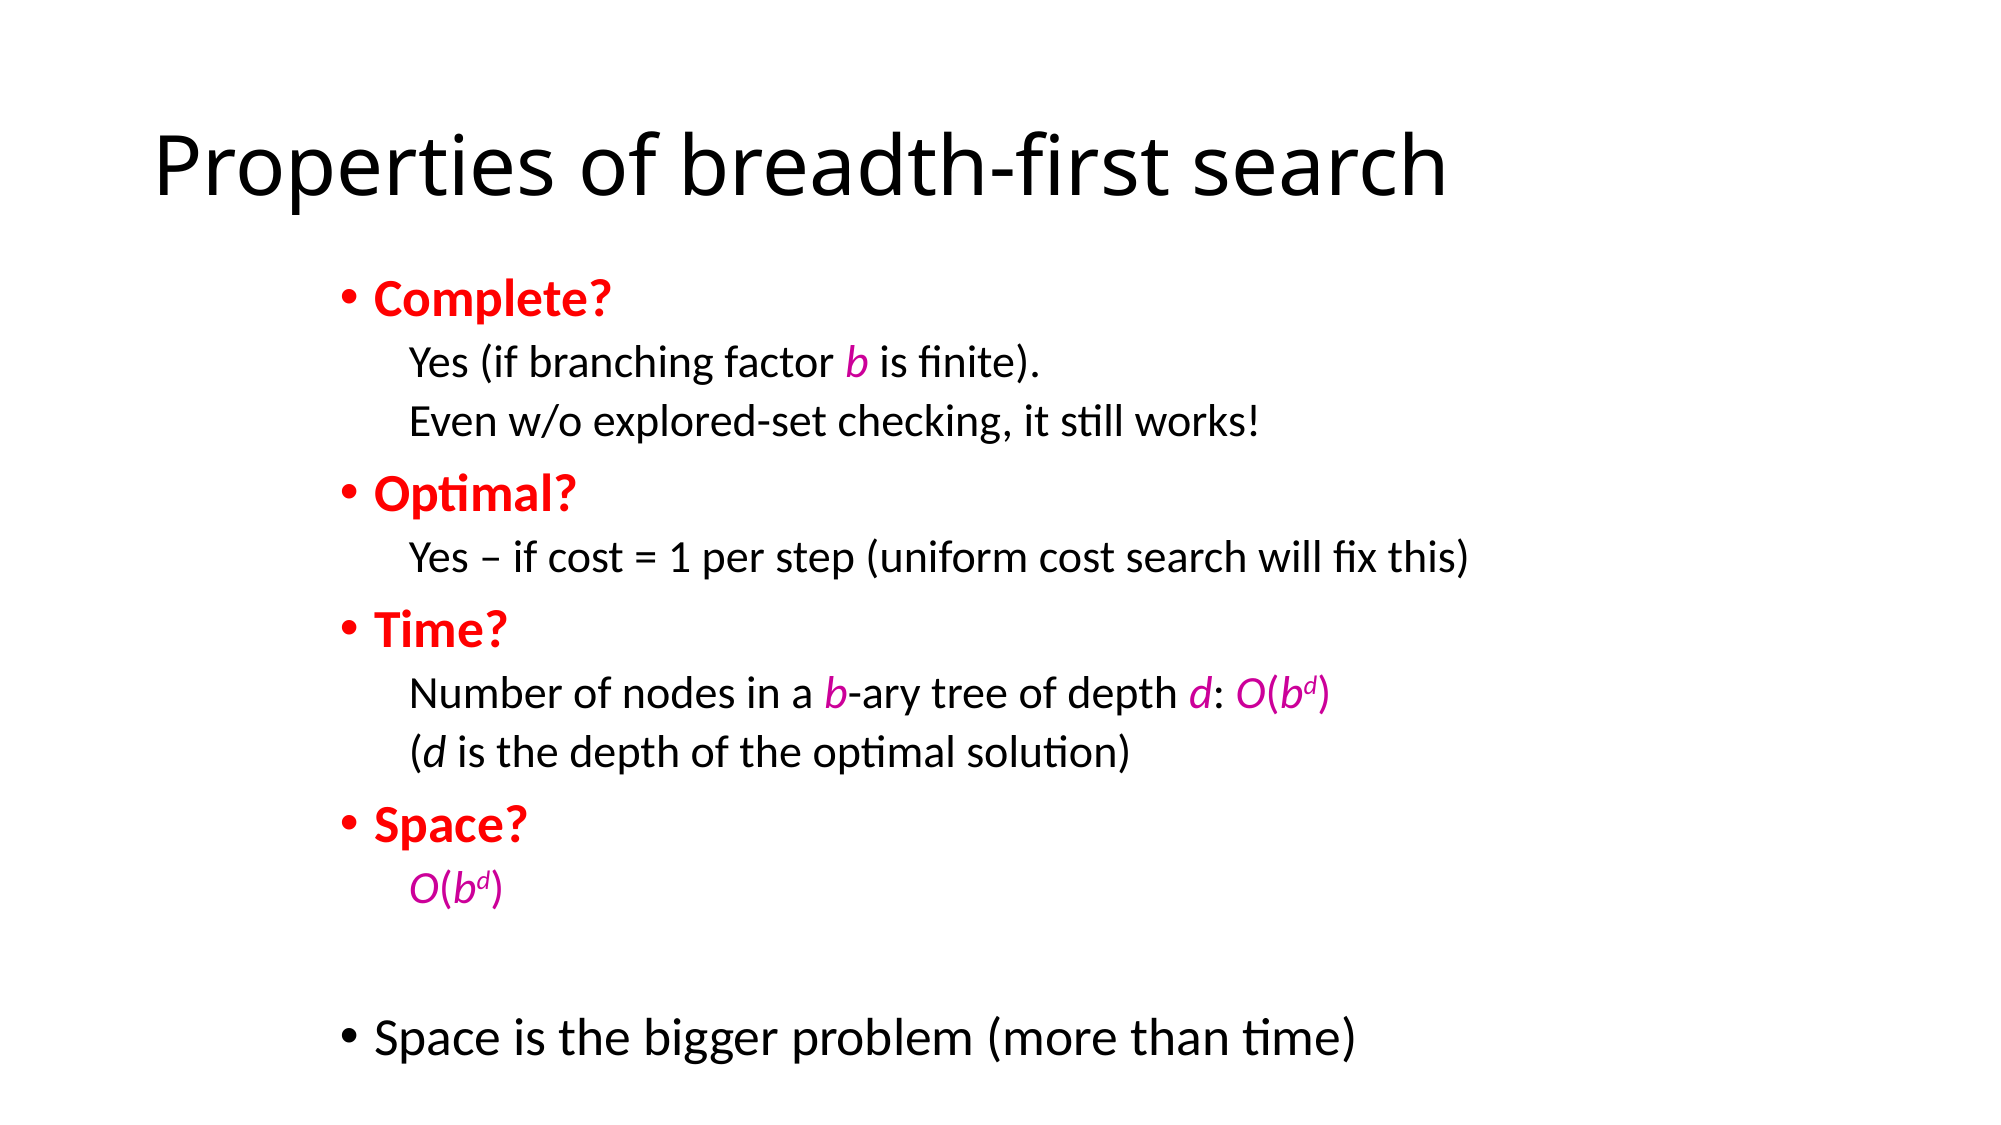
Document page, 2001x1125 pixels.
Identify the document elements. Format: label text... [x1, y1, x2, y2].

list Complete? Yes (if branching factor b is finite). Even w/o explored-set checking, it still works! Optimal? Yes – if cost = 1 per step (uniform cost search will fix this) Time? Number of nodes in a b-ary tree of depth d: O(bd) (d is the depth of the optimal solution) Space? O(bd) Space is the bigger problem (more than time) [324, 262, 1675, 1075]
title Properties of breadth-first search [137, 59, 1863, 278]
